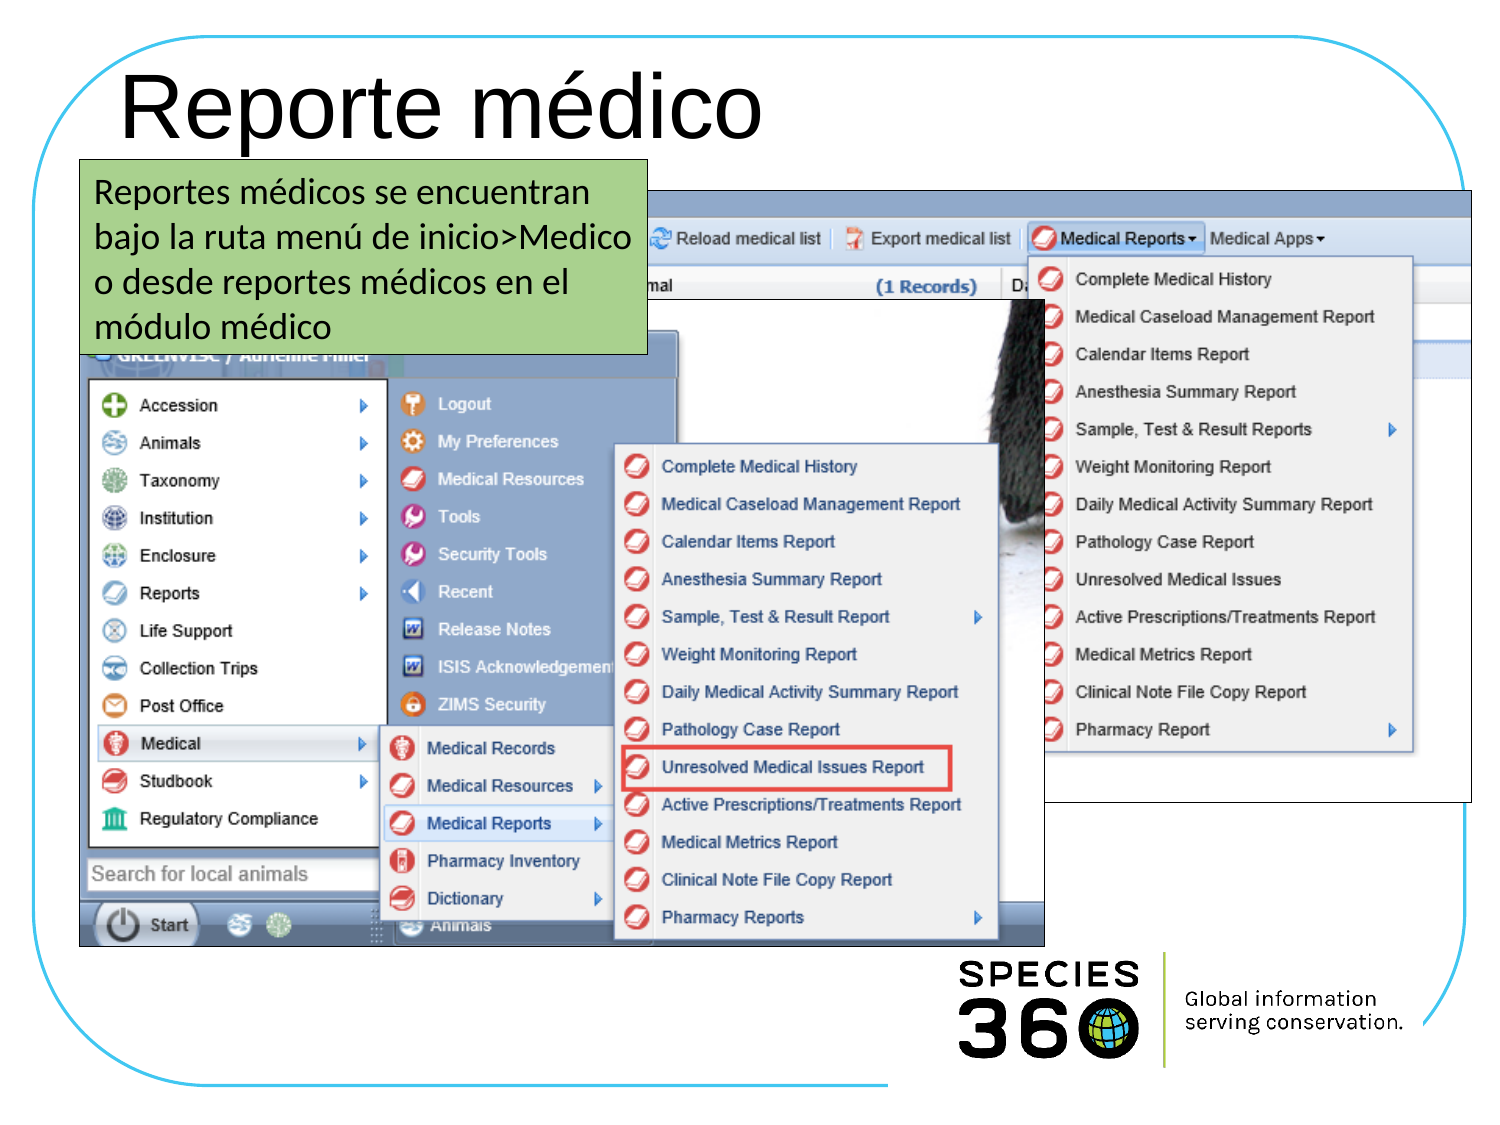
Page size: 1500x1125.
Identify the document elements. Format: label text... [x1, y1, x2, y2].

title Reporte médico [103, 0, 1397, 190]
text_box Reportes médicos se encuentran bajo la ruta menú de inicio>Medico o desde reportes médicos en el módulo médico [79, 159, 648, 299]
picture [79, 190, 1472, 1075]
